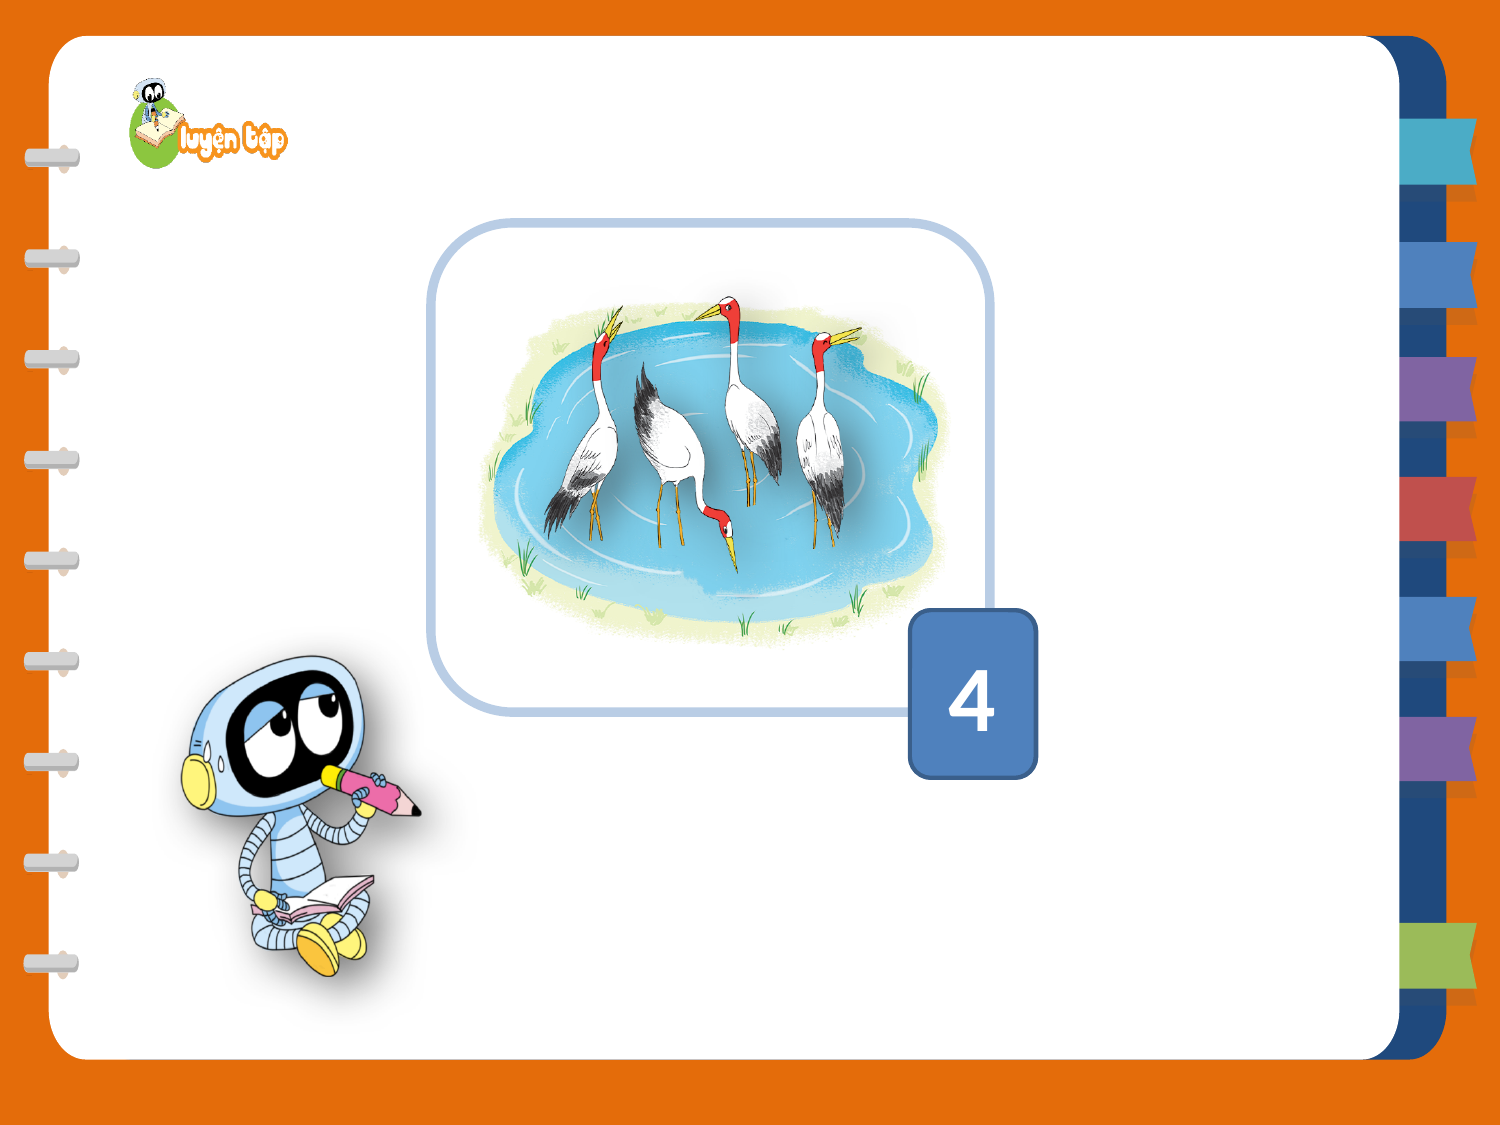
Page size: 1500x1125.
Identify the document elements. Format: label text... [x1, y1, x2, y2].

text_box 4 [907, 608, 1038, 780]
text_box [467, 679, 907, 715]
text_box [428, 220, 992, 665]
picture [469, 261, 957, 672]
picture [179, 654, 422, 977]
picture [113, 67, 302, 193]
